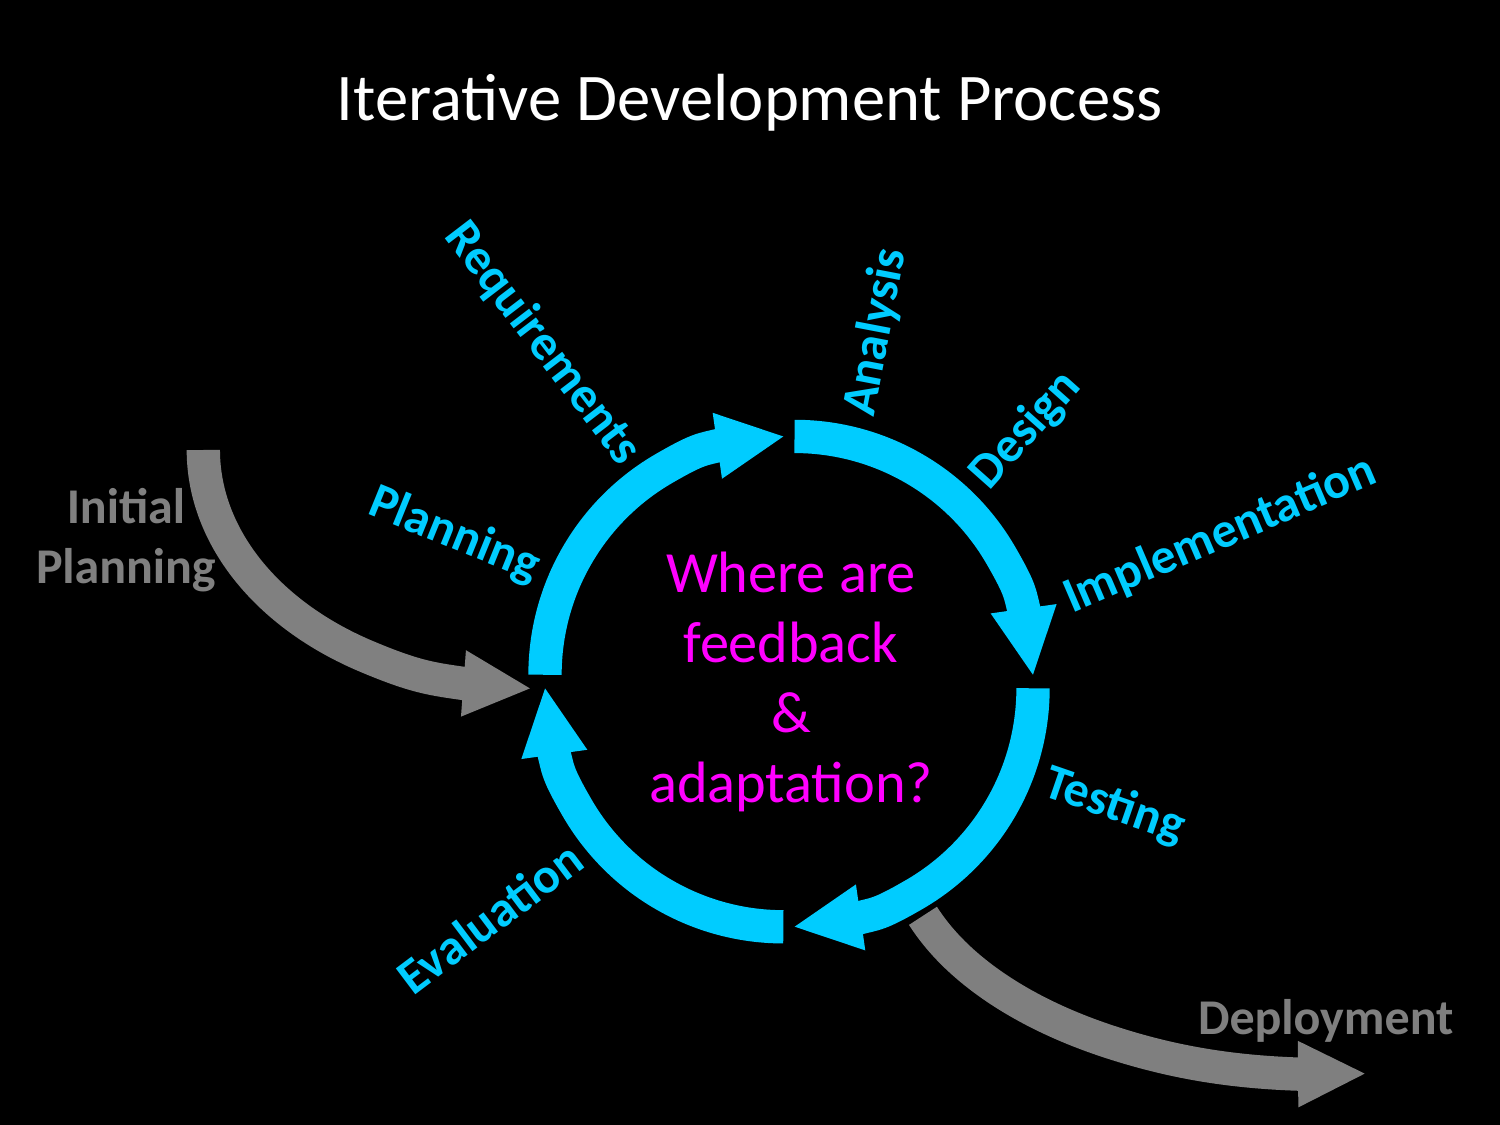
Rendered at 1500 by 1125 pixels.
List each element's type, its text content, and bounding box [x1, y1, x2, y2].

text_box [19, 177, 1500, 1075]
title Iterative Development Process [75, 0, 1425, 175]
